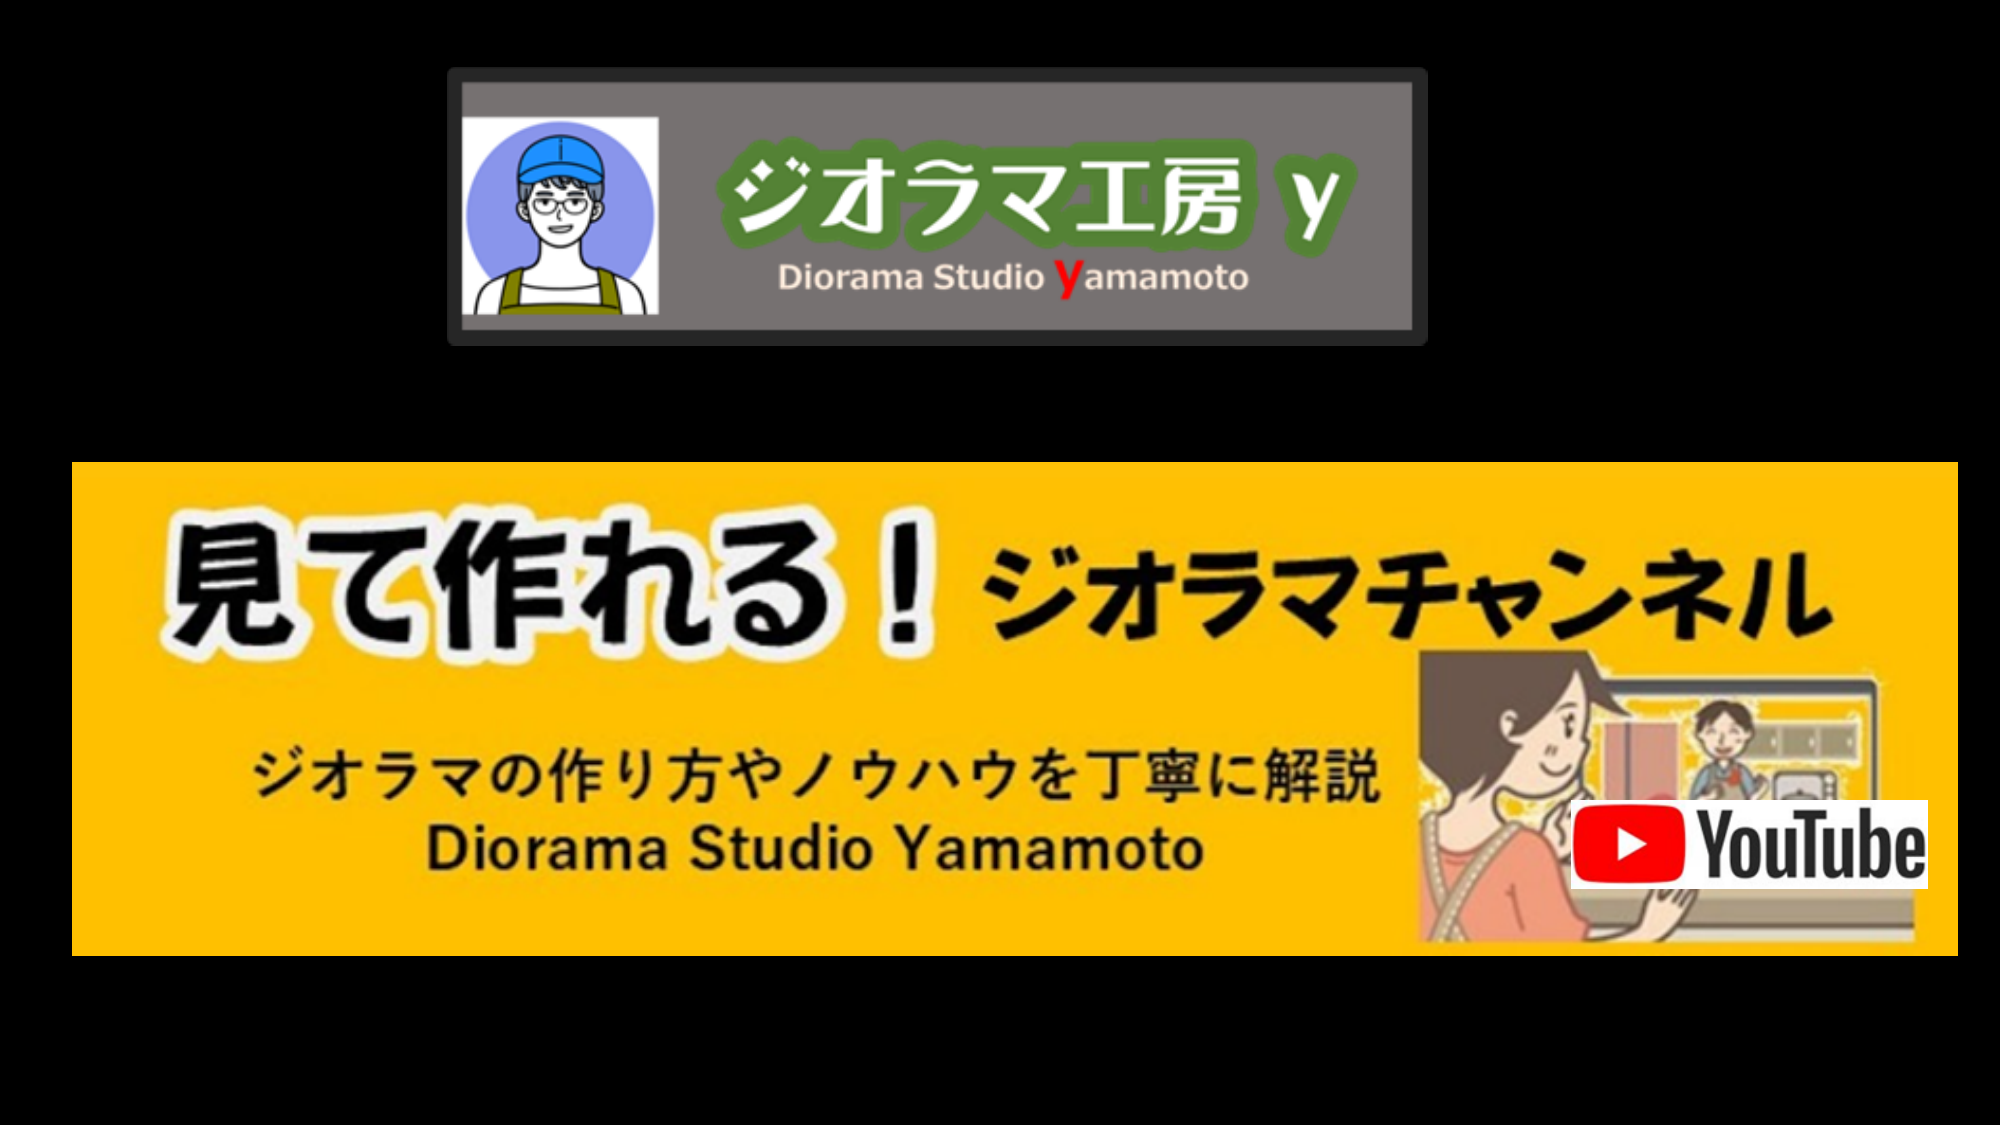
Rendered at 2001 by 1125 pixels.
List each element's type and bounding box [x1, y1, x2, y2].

picture [72, 462, 1958, 956]
picture [447, 67, 1428, 346]
